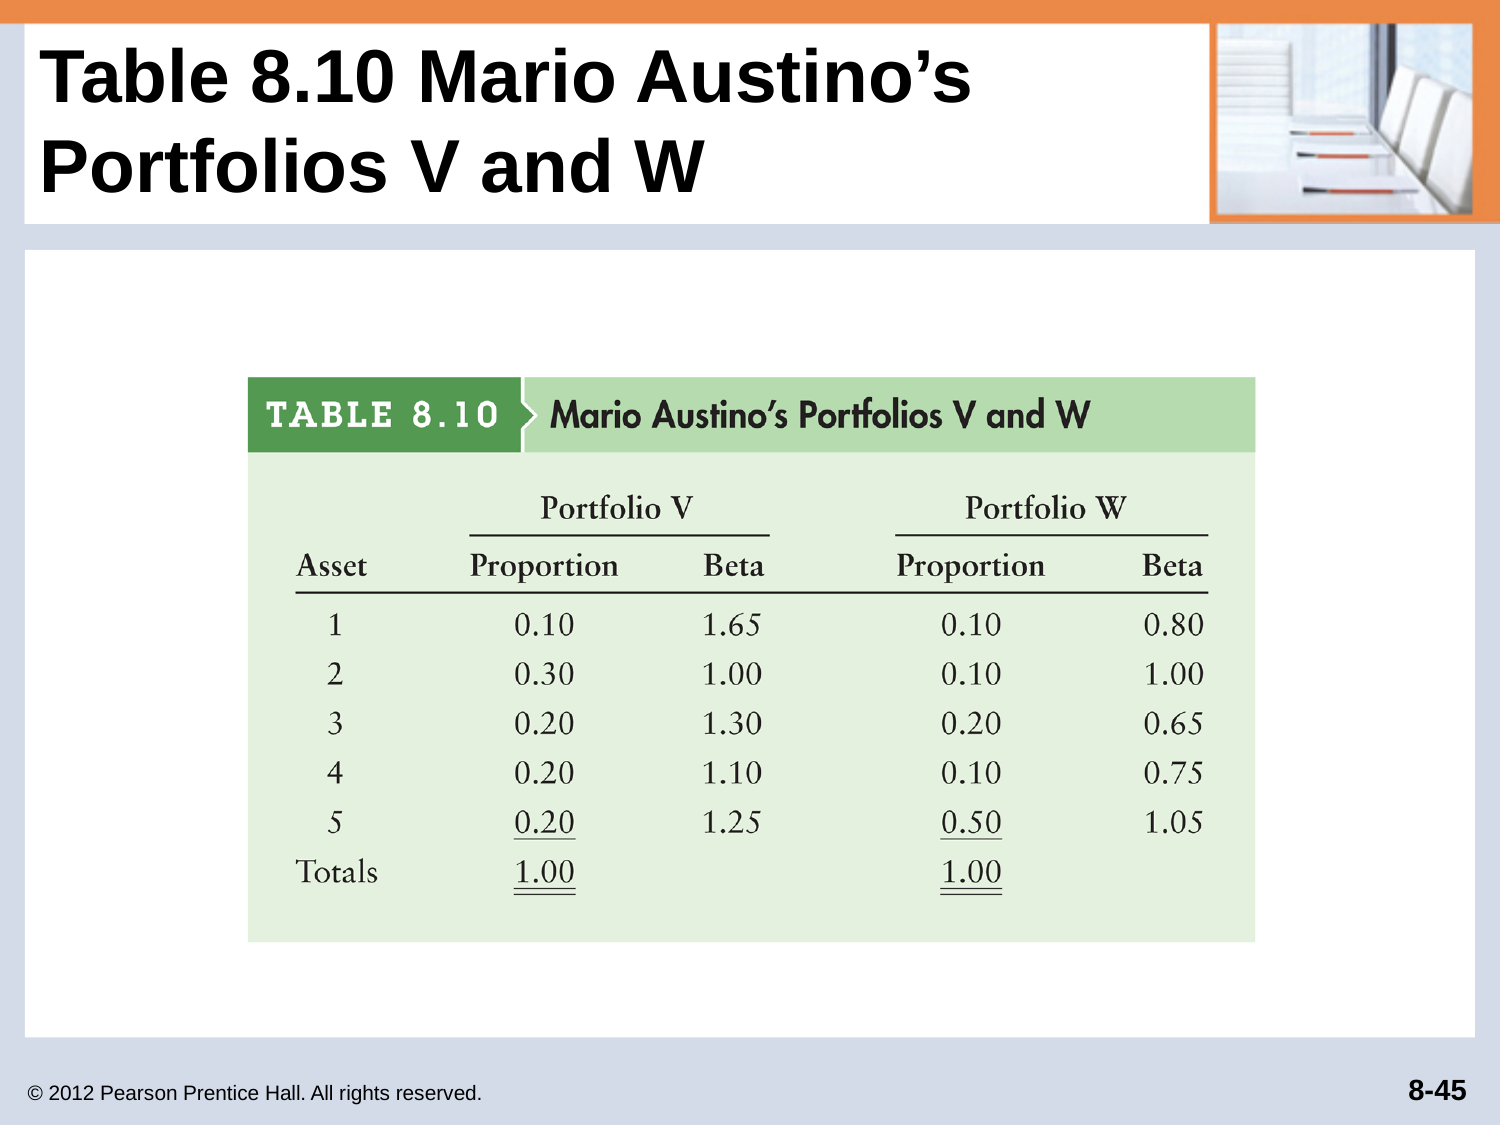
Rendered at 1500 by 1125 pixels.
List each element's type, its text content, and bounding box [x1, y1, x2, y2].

title Table 8.10 Mario Austino’s Portfolios V and W [24, 19, 1201, 216]
footer © 2012 Pearson Prentice Hall. All rights reserved. [12, 1037, 938, 1113]
slide_number 8-45 [1331, 1038, 1482, 1114]
picture [244, 374, 1256, 948]
picture [0, 0, 1500, 224]
